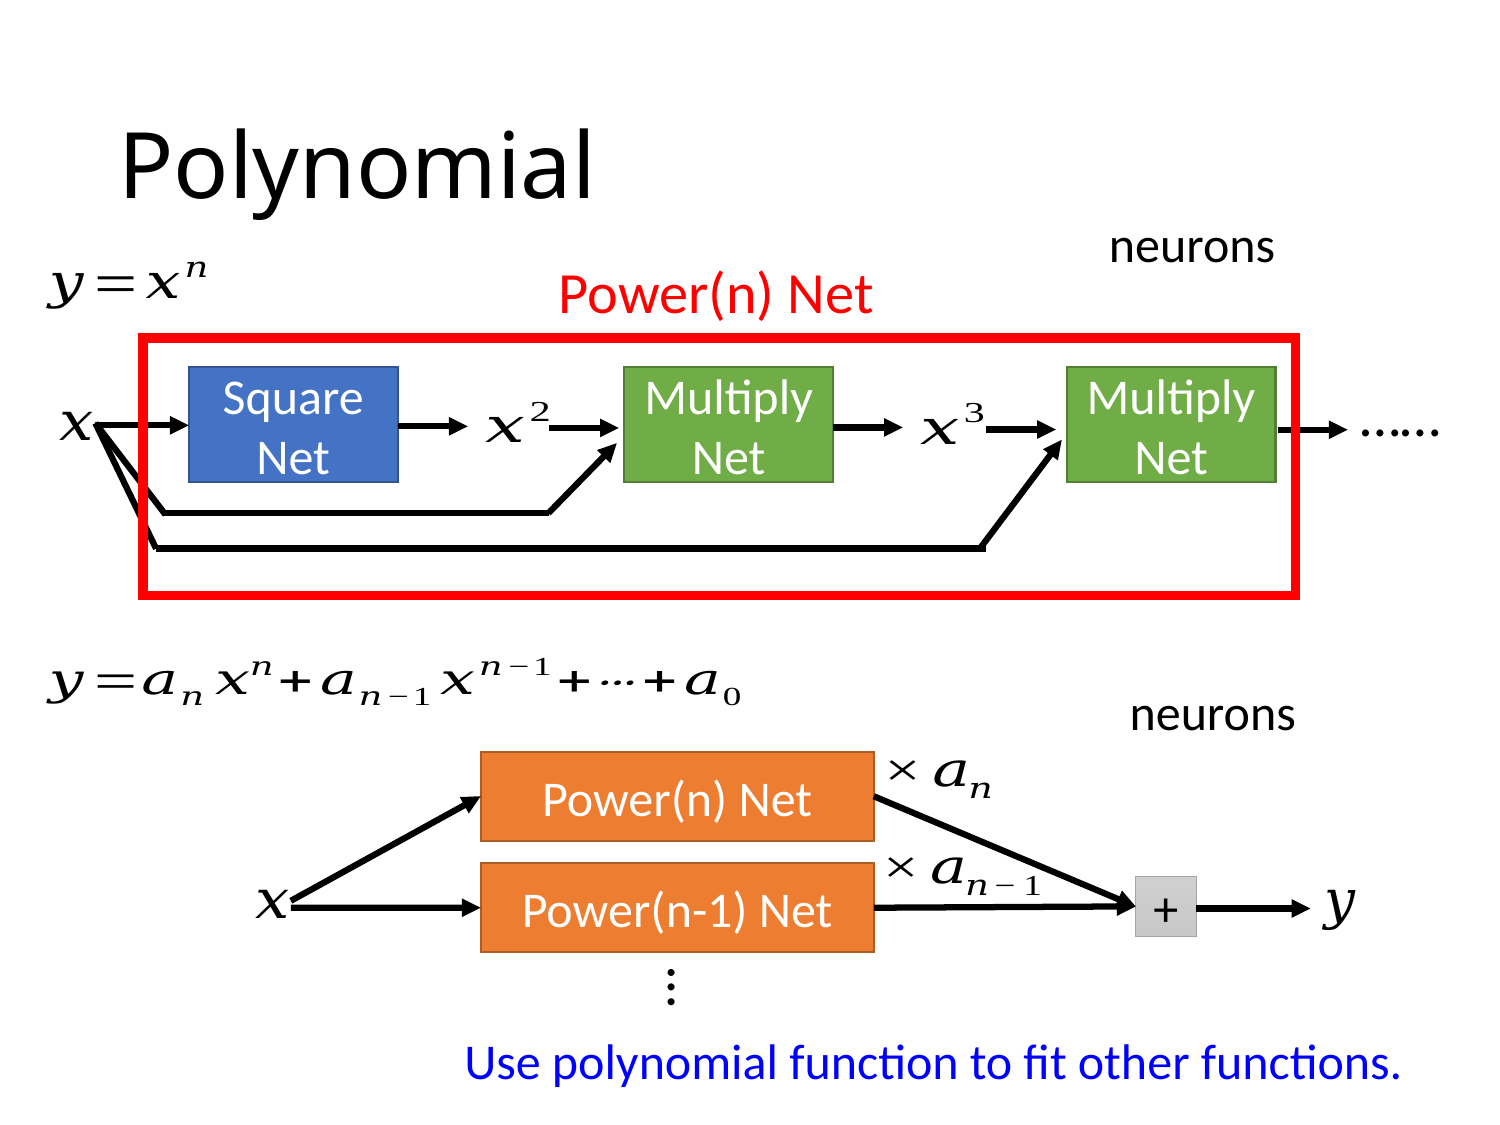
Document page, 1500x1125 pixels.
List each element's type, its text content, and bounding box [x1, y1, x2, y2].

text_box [156, 423, 166, 515]
text_box Use polynomial function to fit other functions. [183, 1022, 1418, 1098]
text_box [873, 796, 1136, 906]
text_box Power(n-1) Net [480, 862, 875, 953]
text_box Power(n) Net [480, 751, 875, 842]
text_box + [1135, 876, 1197, 937]
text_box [980, 439, 1062, 548]
text_box Power(n) Net [536, 247, 896, 333]
text_box …… [1345, 370, 1490, 456]
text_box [95, 423, 156, 549]
text_box [142, 337, 1297, 597]
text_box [290, 796, 481, 901]
text_box … [649, 952, 735, 1019]
title Polynomial [103, 59, 1397, 278]
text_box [548, 443, 617, 514]
